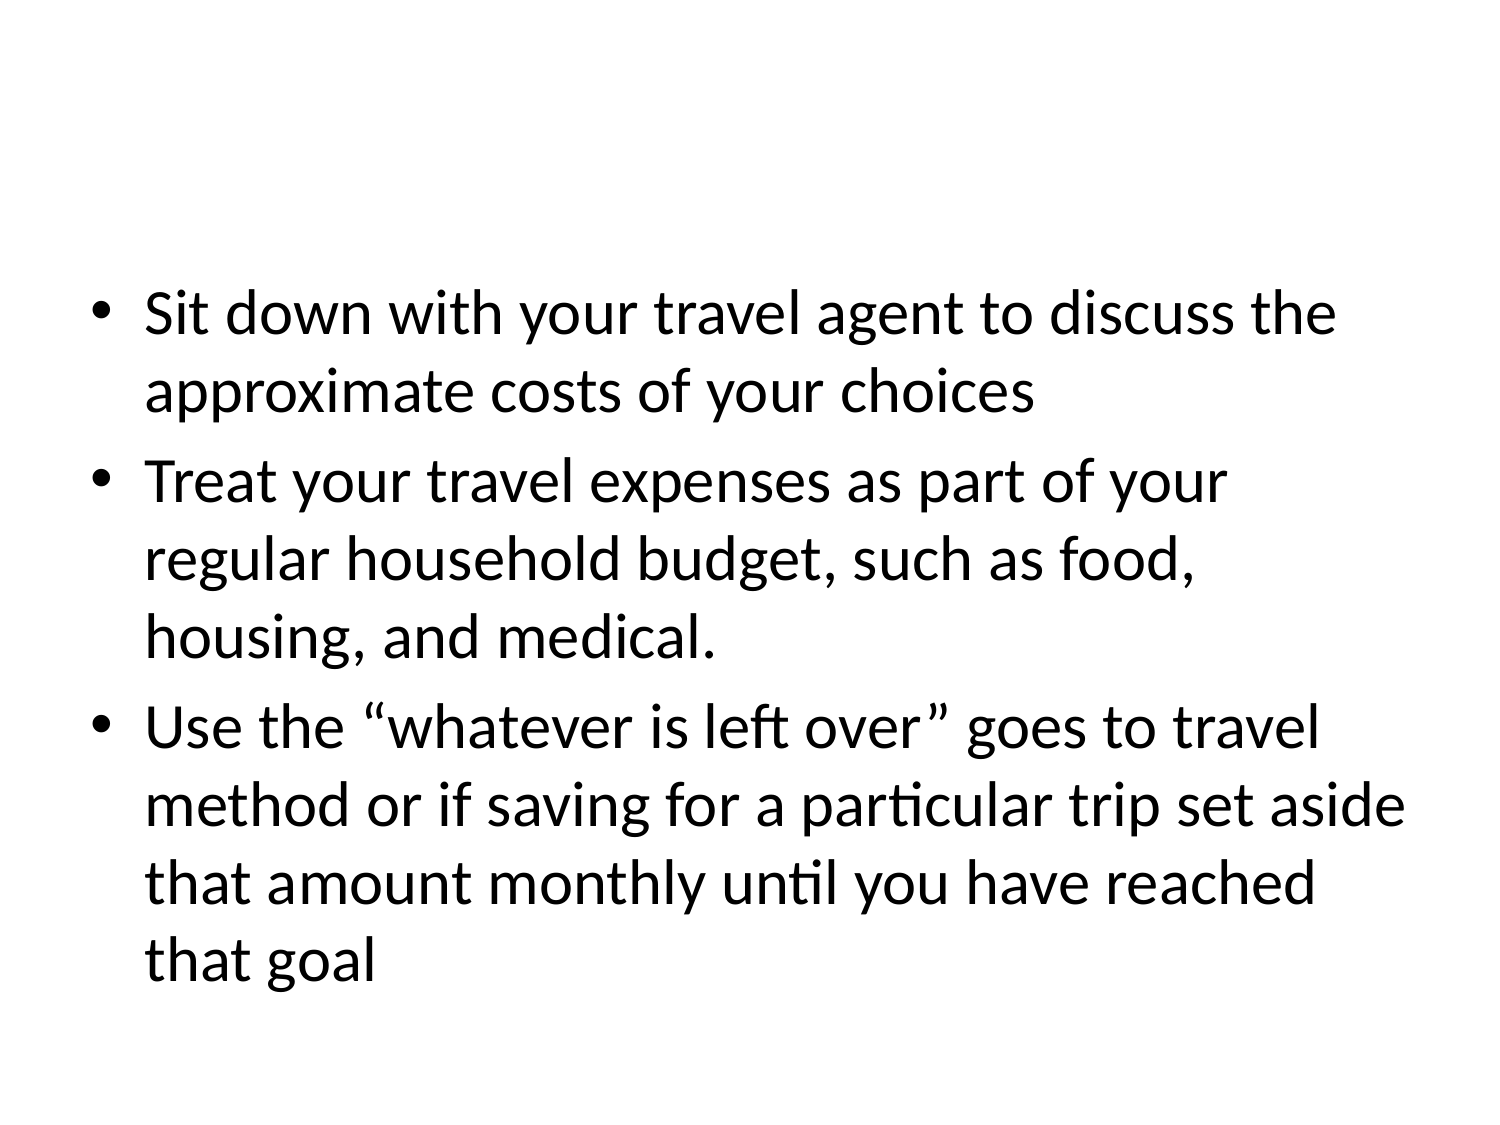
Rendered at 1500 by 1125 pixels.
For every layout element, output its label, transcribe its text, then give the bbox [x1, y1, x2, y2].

list Sit down with your travel agent to discuss the approximate costs of your choices Treat your travel expenses as part of your regular household budget, such as food, housing, and medical. Use the “whatever is left over” goes to travel method or if saving for a particular trip set aside that amount monthly until you have reached that goal [75, 262, 1425, 1005]
